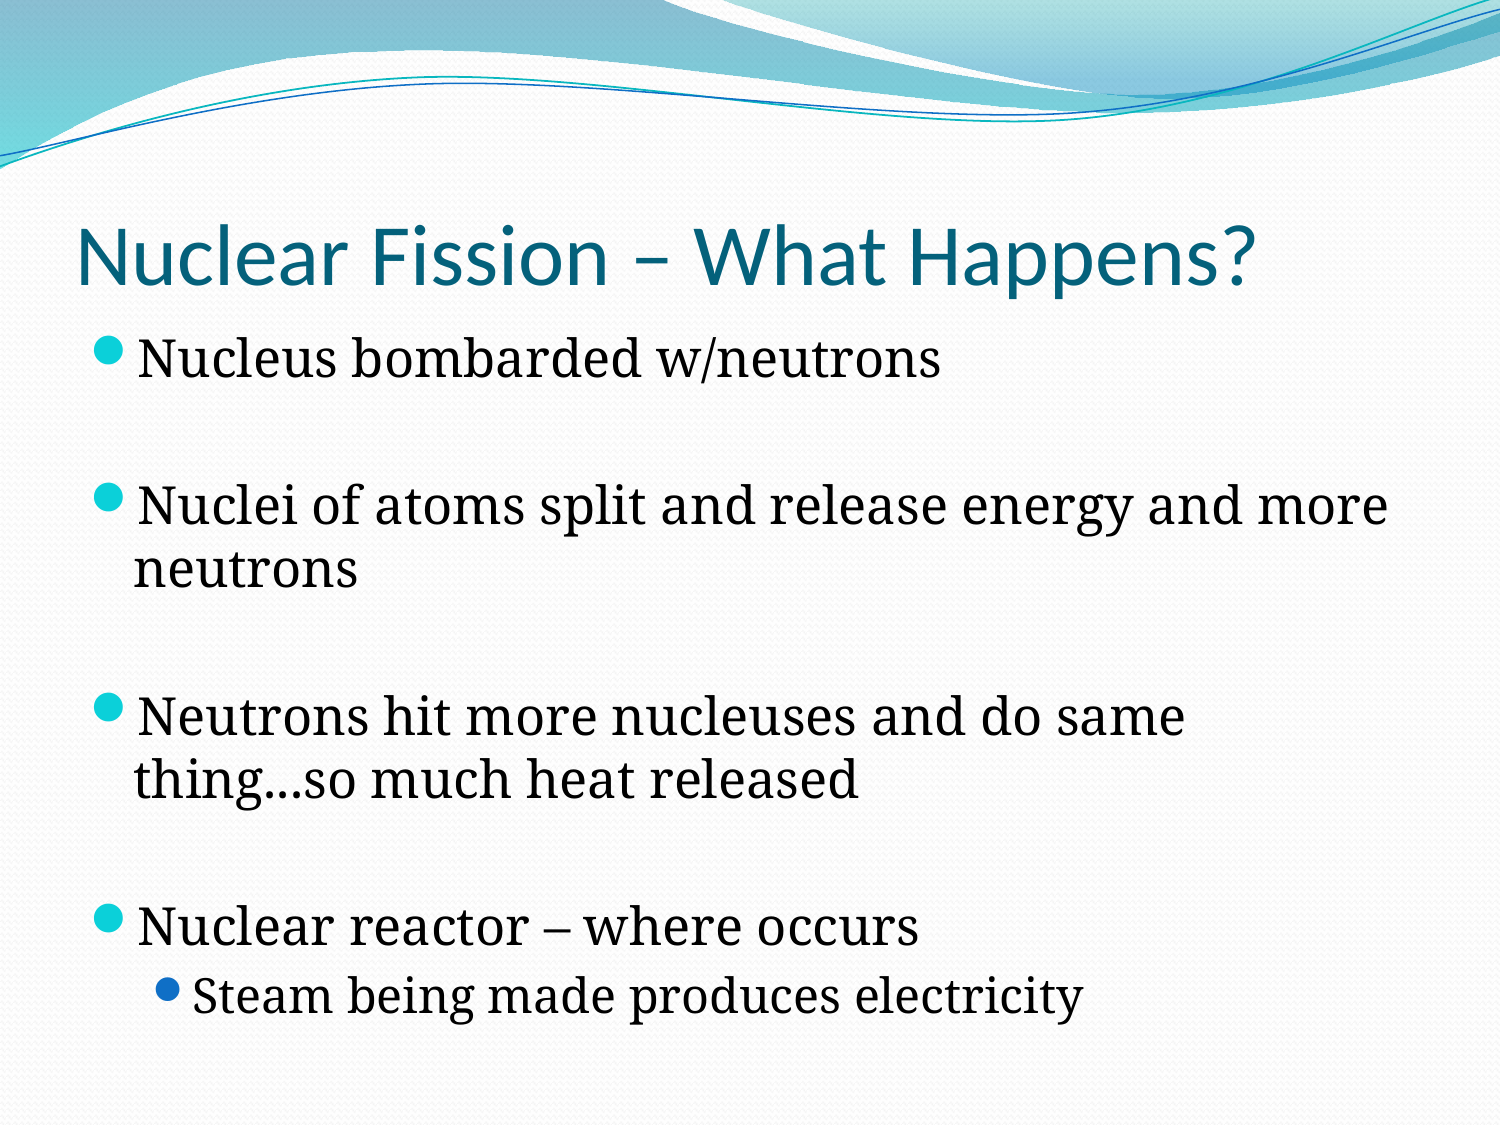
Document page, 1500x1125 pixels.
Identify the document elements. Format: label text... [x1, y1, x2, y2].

list Nucleus bombarded w/neutrons Nuclei of atoms split and release energy and more neutrons Neutrons hit more nucleuses and do same thing...so much heat released Nuclear reactor – where occurs Steam being made produces electricity [75, 317, 1425, 1038]
title Nuclear Fission – What Happens? [75, 115, 1425, 303]
